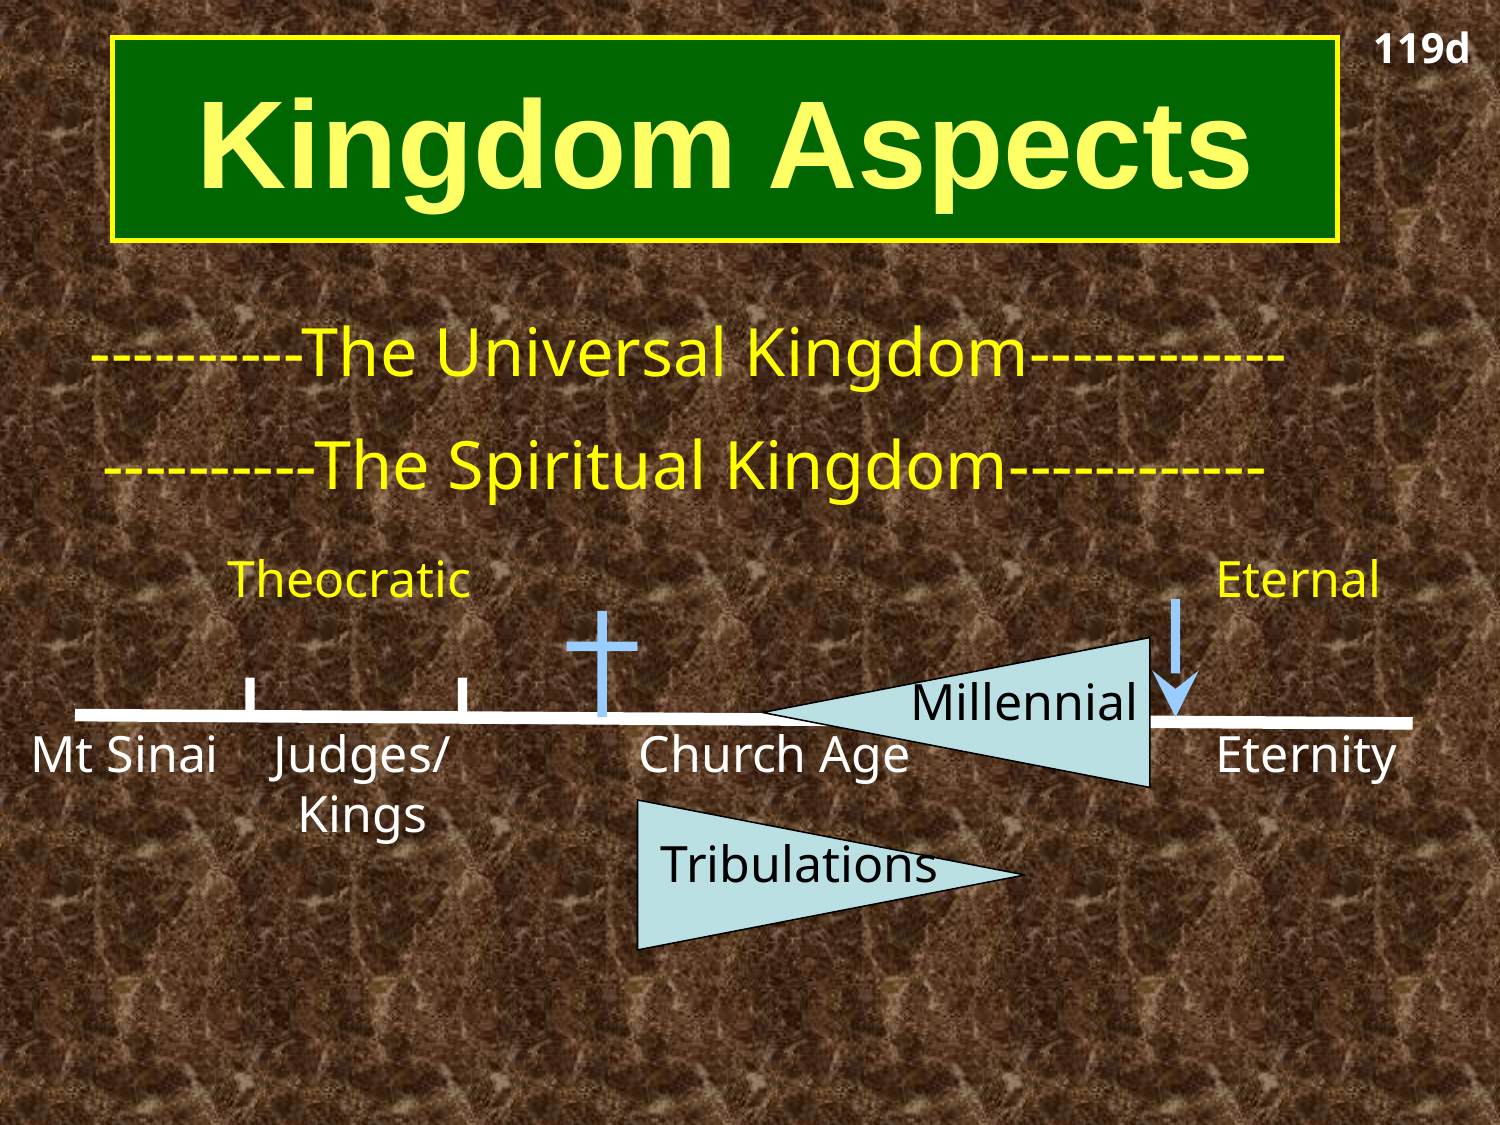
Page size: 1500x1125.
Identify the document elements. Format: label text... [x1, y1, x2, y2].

text_box Millennial [875, 662, 1175, 738]
text_box [962, 862, 1026, 888]
text_box [1175, 696, 1186, 718]
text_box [566, 610, 638, 718]
text_box [637, 799, 762, 824]
picture [0, 0, 1500, 1125]
text_box Eternal [1200, 540, 1500, 616]
text_box Tribulations [637, 824, 962, 901]
text_box [1023, 637, 1150, 662]
text_box Church Age [612, 715, 937, 791]
text_box Eternity [1200, 715, 1500, 791]
text_box 119d [1358, 14, 1487, 80]
text_box [762, 690, 875, 735]
text_box [637, 901, 891, 950]
text_box Judges/ Kings [200, 715, 525, 851]
text_box [894, 738, 1150, 788]
text_box ----------The Spiritual Kingdom------------ [87, 415, 1475, 511]
text_box ----------The Universal Kingdom------------ [75, 302, 1463, 398]
title Kingdom Aspects [112, 37, 1338, 241]
text_box Theocratic [187, 540, 512, 616]
text_box Mt Sinai [0, 715, 200, 791]
